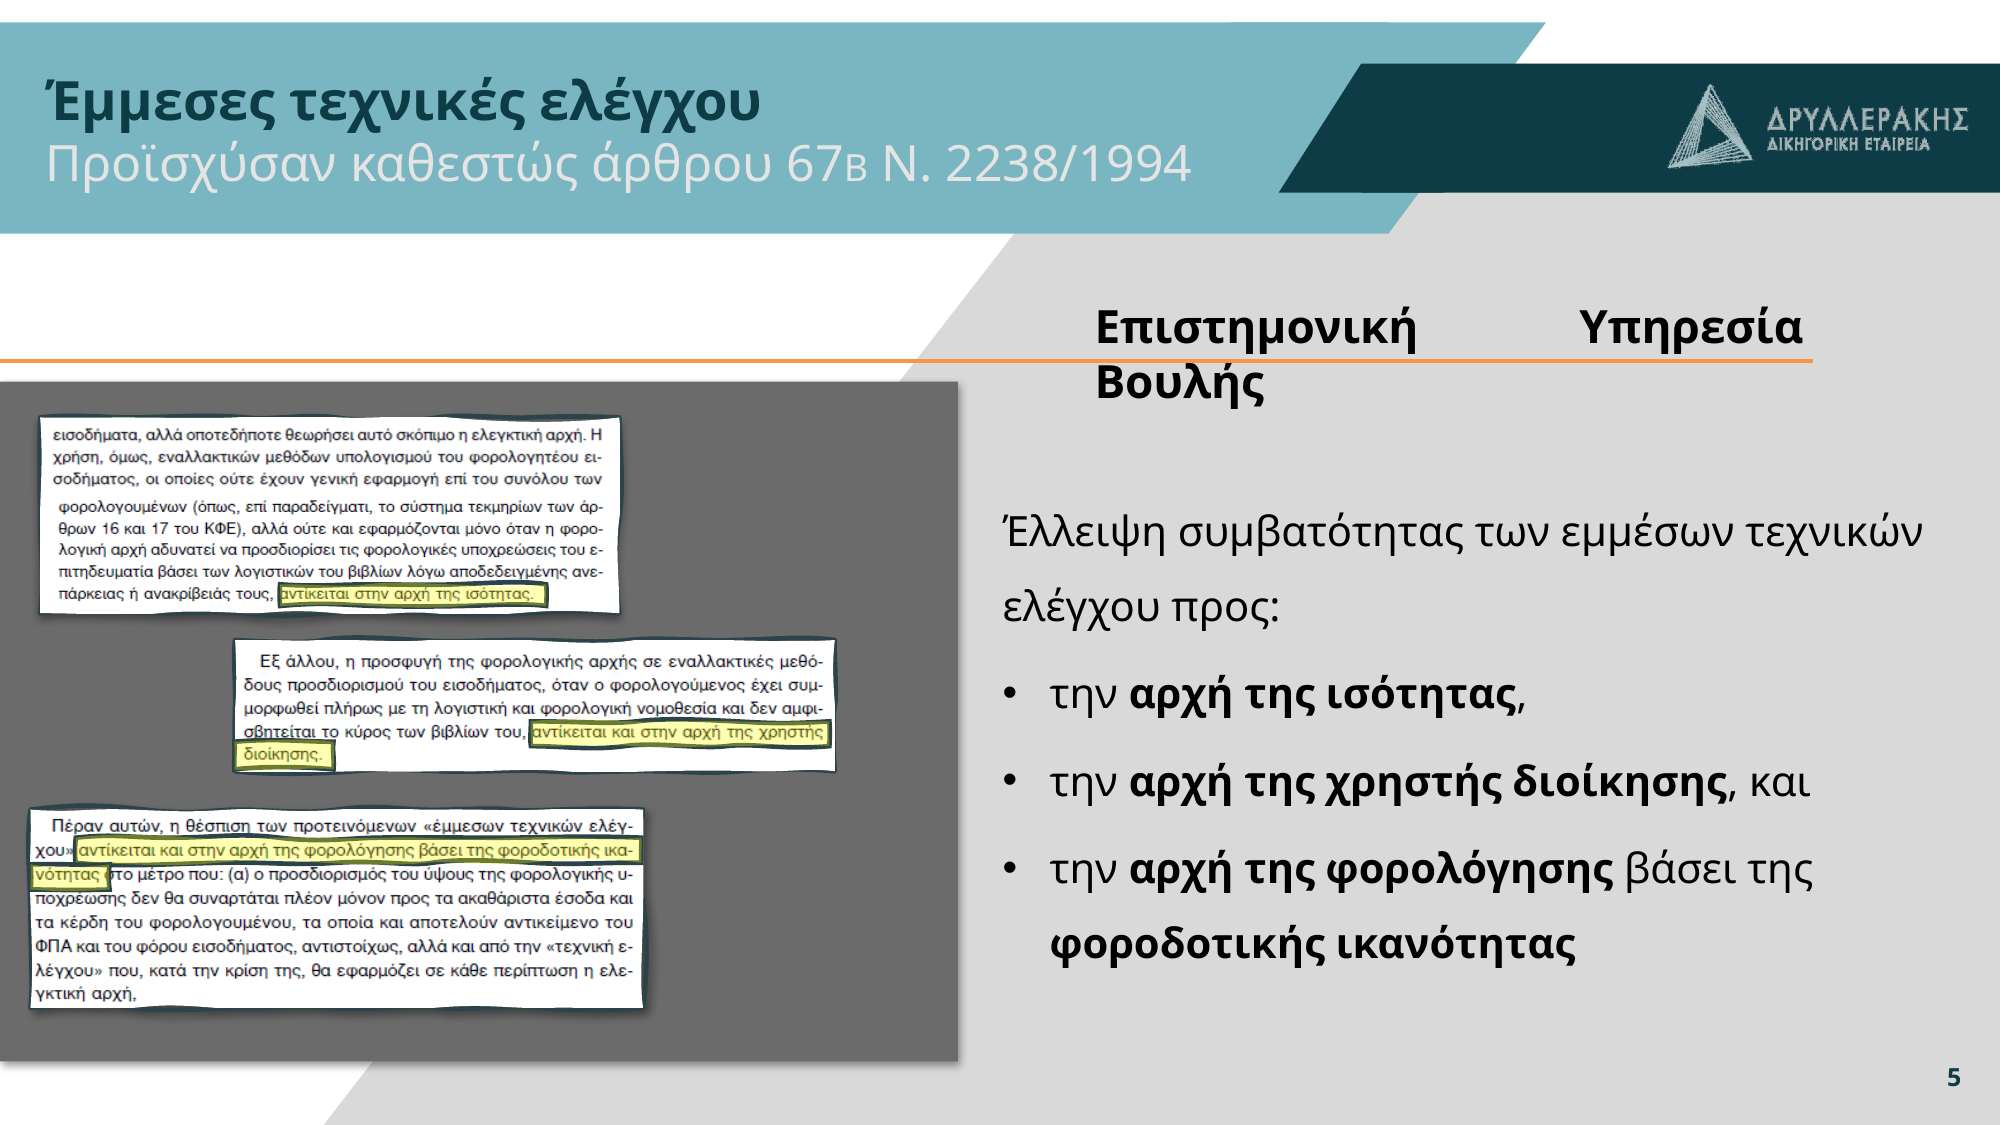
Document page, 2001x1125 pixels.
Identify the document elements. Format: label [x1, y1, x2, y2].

text_box [234, 640, 835, 772]
text_box [318, 193, 2000, 1125]
text_box [30, 809, 644, 1008]
text_box [1278, 63, 1628, 193]
picture [1628, 45, 2000, 207]
text_box [0, 22, 1546, 234]
text_box [0, 381, 318, 1062]
text_box [40, 417, 620, 614]
